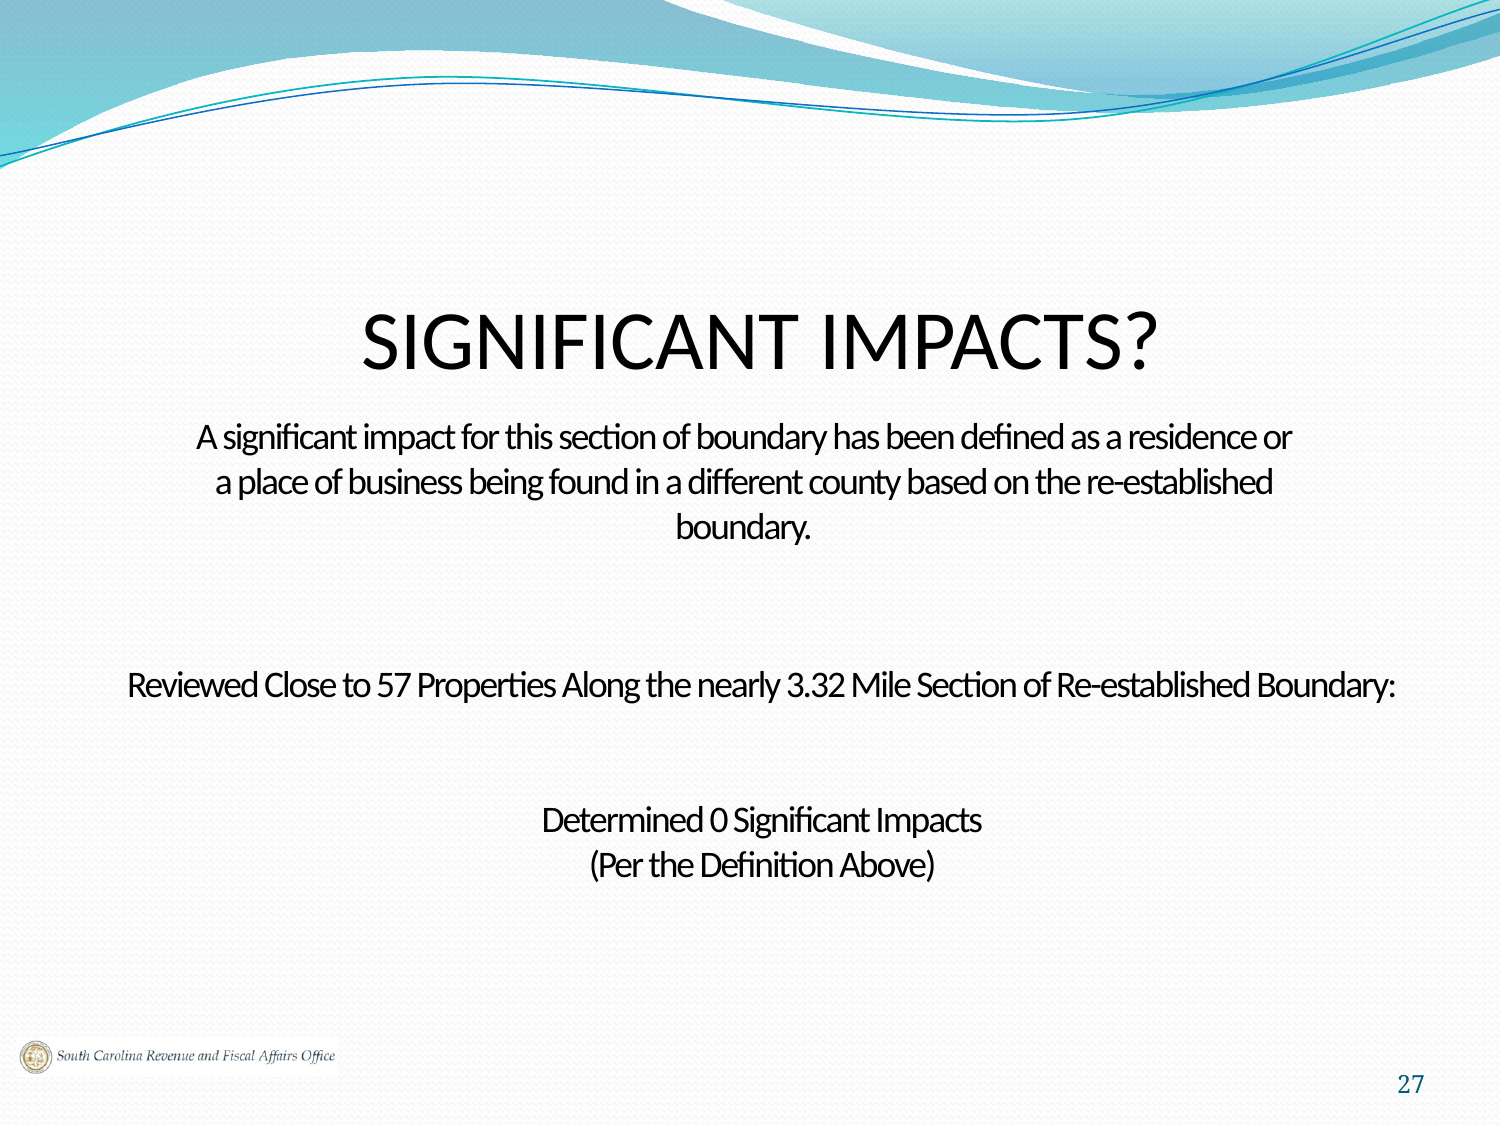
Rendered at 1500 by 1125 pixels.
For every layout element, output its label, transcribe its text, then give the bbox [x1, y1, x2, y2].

text_box Reviewed Close to 57 Properties Along the nearly 3.32 Mile Section of Re-established Boundary: Determined 0 Significant Impacts (Per the Definition Above) [99, 662, 1425, 893]
title SIGNIFICANT IMPACTS? [31, 231, 1494, 386]
slide_number 27 [1299, 1042, 1425, 1103]
text_box A significant impact for this section of boundary has been defined as a residence or a place of business being found in a different county based on the re-established boundary. [177, 399, 1311, 555]
picture [16, 1037, 338, 1077]
